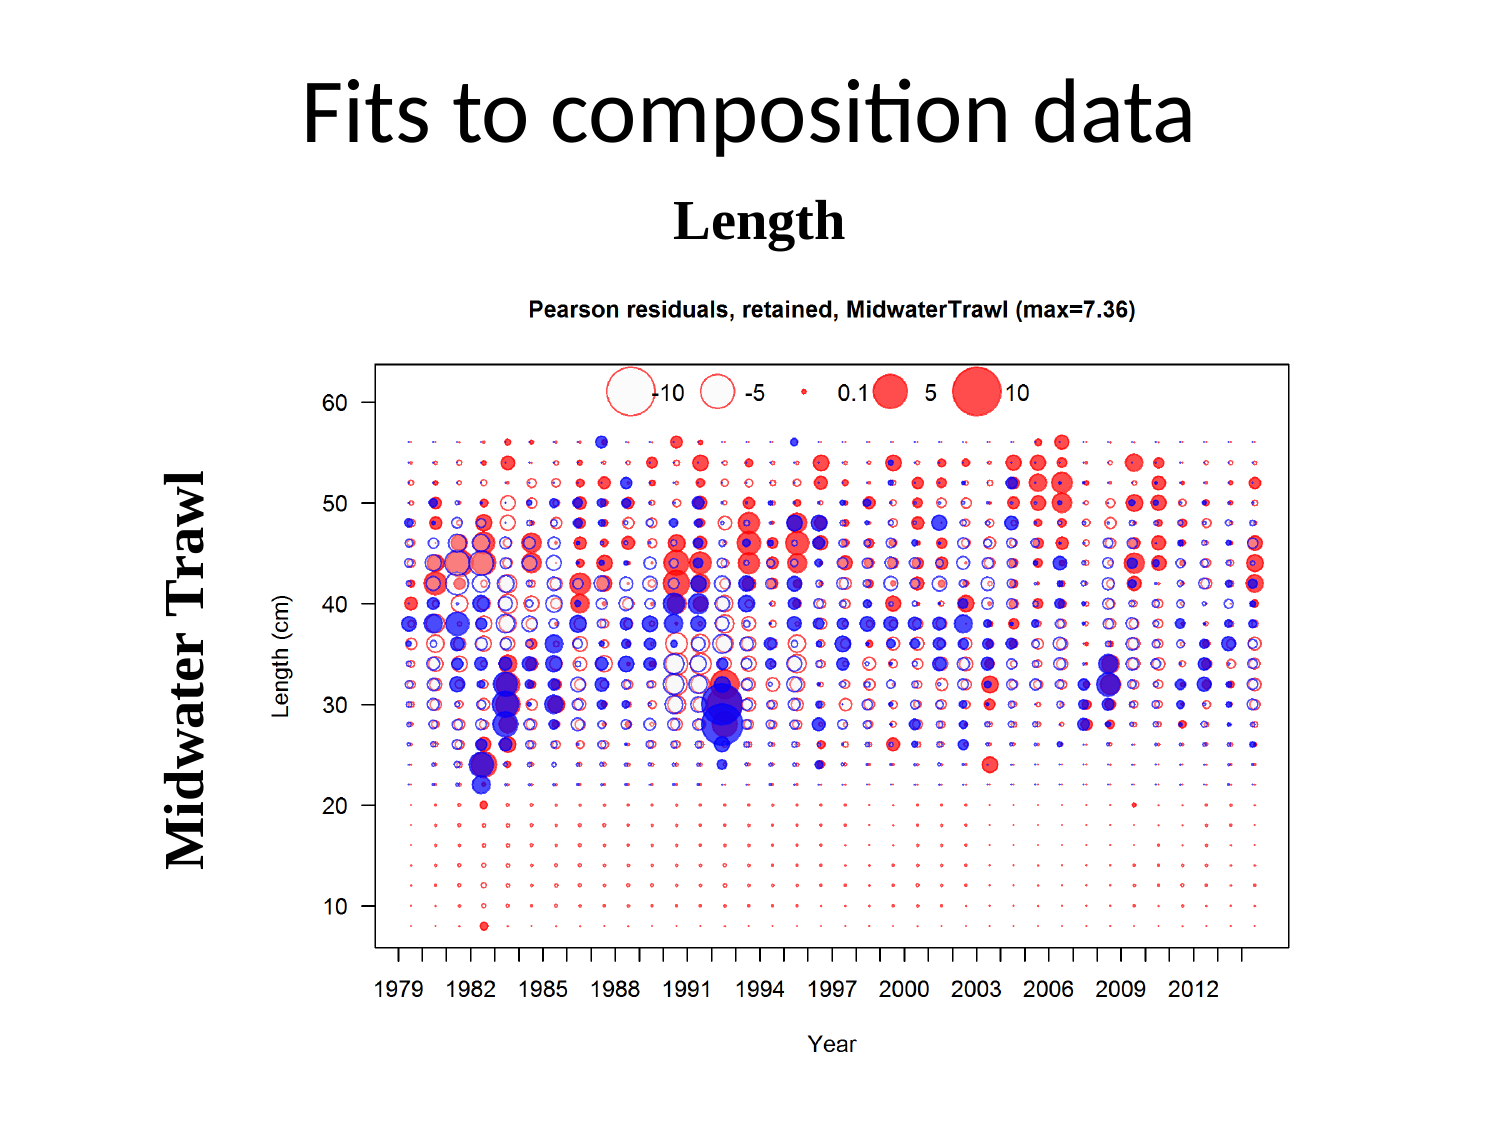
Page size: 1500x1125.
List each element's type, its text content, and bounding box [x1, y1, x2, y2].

picture [124, 187, 1313, 1065]
title Fits to composition data [75, 12, 1425, 200]
